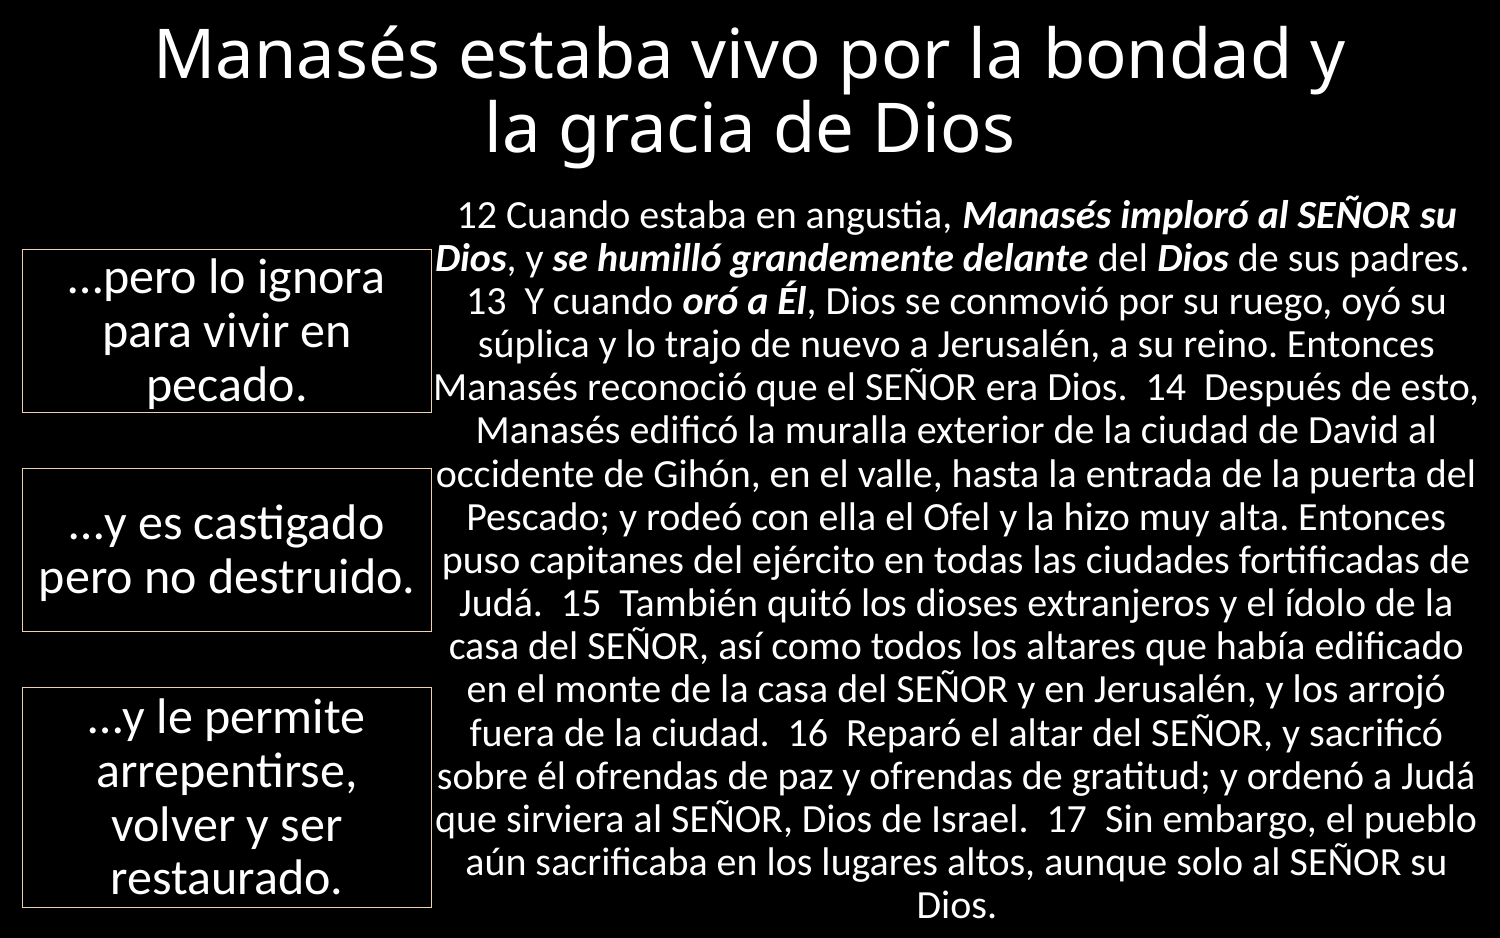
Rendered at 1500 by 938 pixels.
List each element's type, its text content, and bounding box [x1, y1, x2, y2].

text_box …pero lo ignora para vivir en pecado. [22, 249, 432, 413]
list 12 Cuando estaba en angustia, Manasés imploró al SEÑOR su Dios, y se humilló grandemente delante del Dios de sus padres. 13 Y cuando oró a Él, Dios se conmovió por su ruego, oyó su súplica y lo trajo de nuevo a Jerusalén, a su reino. Entonces Manasés reconoció que el SEÑOR era Dios. 14 Después de esto, Manasés edificó la muralla exterior de la ciudad de David al occidente de Gihón, en el valle, hasta la entrada de la puerta del Pescado; y rodeó con ella el Ofel y la hizo muy alta. Entonces puso capitanes del ejército en todas las ciudades fortificadas de Judá. 15 También quitó los dioses extranjeros y el ídolo de la casa del SEÑOR, así como todos los altares que había edificado en el monte de la casa del SEÑOR y en Jerusalén, y los arrojó fuera de la ciudad. 16 Reparó el altar del SEÑOR, y sacrificó sobre él ofrendas de paz y ofrendas de gratitud; y ordenó a Judá que sirviera al SEÑOR, Dios de Israel. 17 Sin embargo, el pueblo aún sacrificaba en los lugares altos, aunque solo al SEÑOR su Dios. [413, 183, 1500, 938]
text_box …y le permite arrepentirse, volver y ser restaurado. [22, 687, 432, 908]
text_box …y es castigado pero no destruido. [22, 468, 432, 632]
title Manasés estaba vivo por la bondad y la gracia de Dios [103, 2, 1397, 184]
